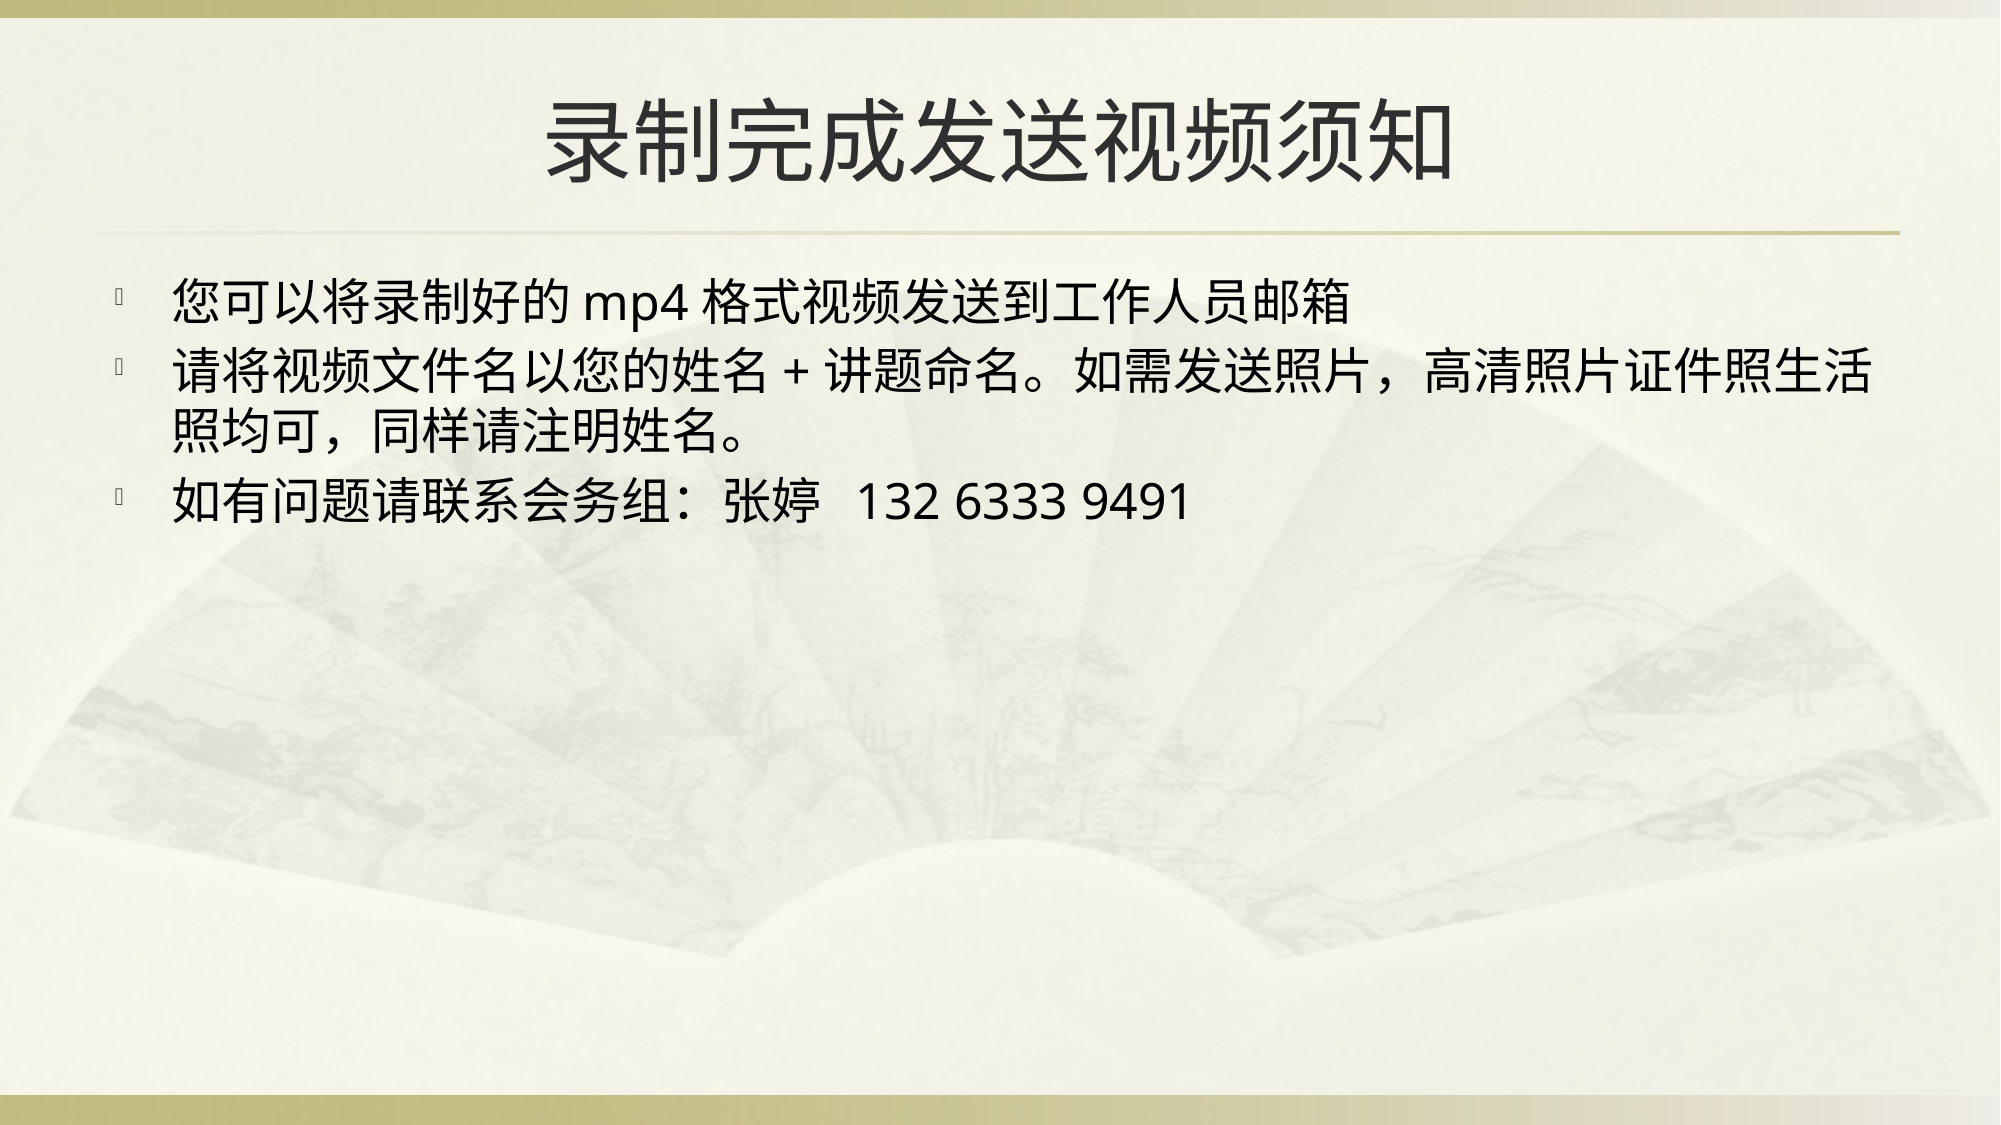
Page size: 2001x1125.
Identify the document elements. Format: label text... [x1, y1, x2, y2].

list 您可以将录制好的mp4格式视频发送到工作人员邮箱 请将视频文件名以您的姓名+讲题命名。如需发送照片，高清照片证件照生活照均可，同样请注明姓名。 如有问题请联系会务组：张婷 132 6333 9491 [99, 262, 1900, 1032]
title 录制完成发送视频须知 [99, 45, 1900, 233]
